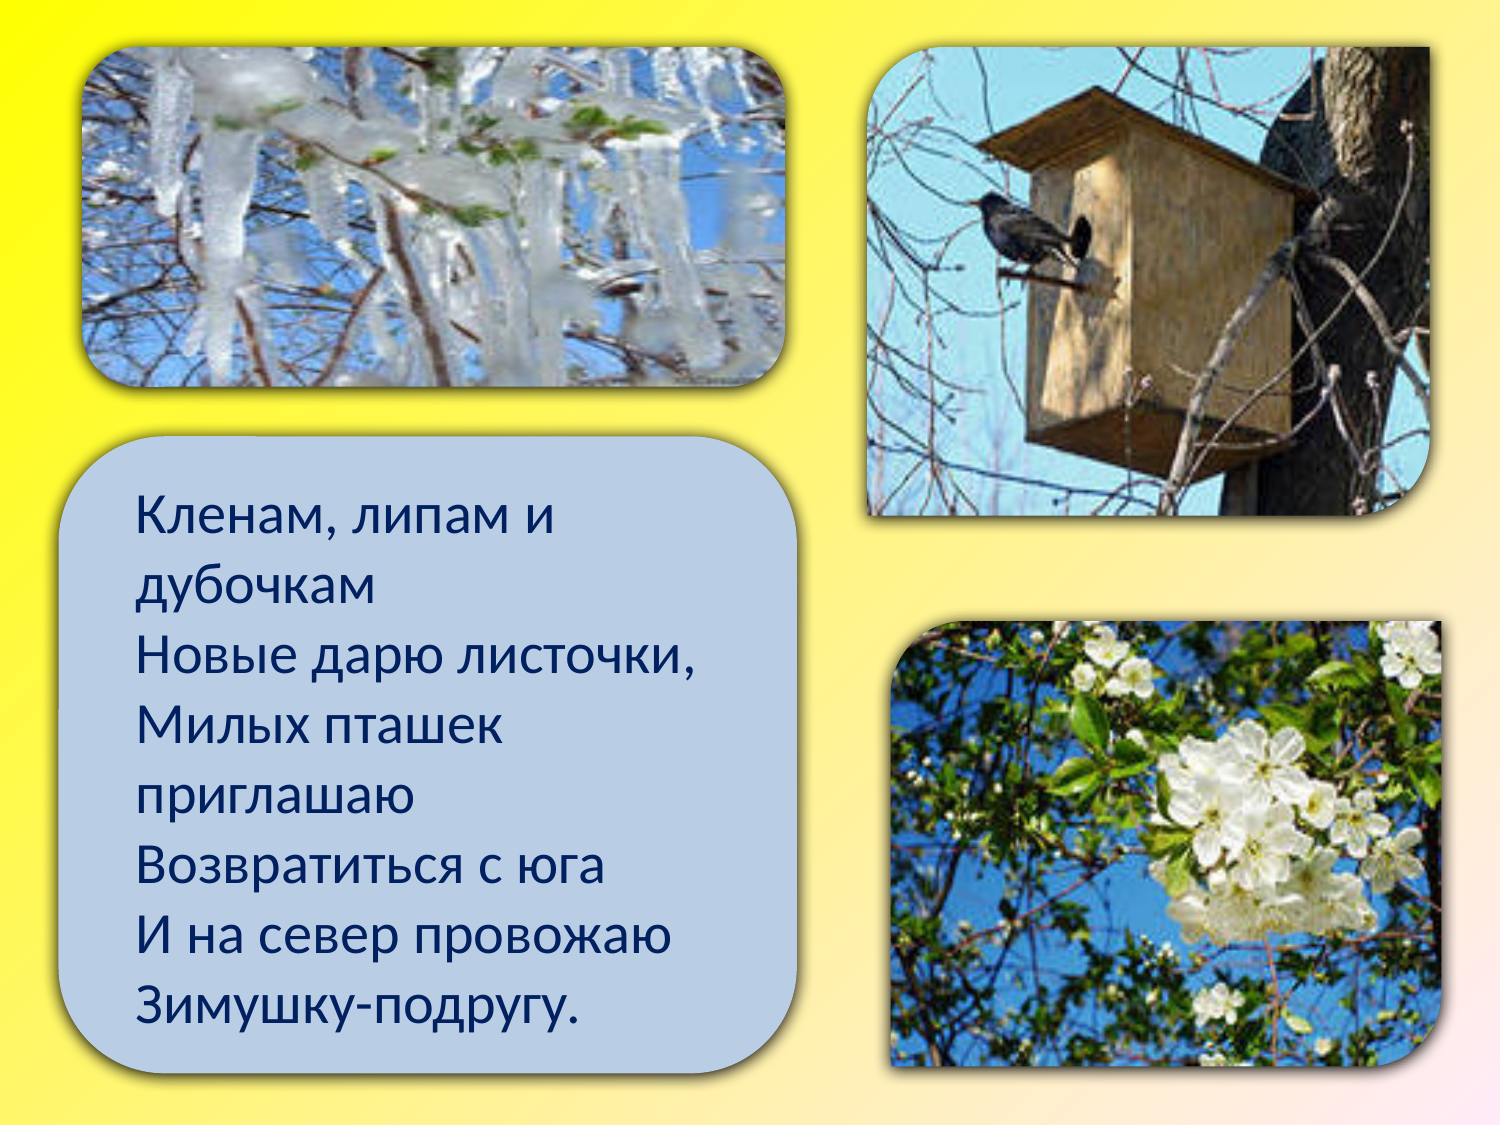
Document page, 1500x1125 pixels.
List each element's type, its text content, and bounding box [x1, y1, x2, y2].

picture [866, 46, 1430, 516]
text_box Кленам, липам и дубочкам Новые дарю листочки, Милых пташек приглашаю Возвратиться с юга И на север провожаю Зимушку-подругу. [57, 435, 798, 1075]
picture [890, 620, 1442, 1067]
picture [81, 46, 786, 388]
